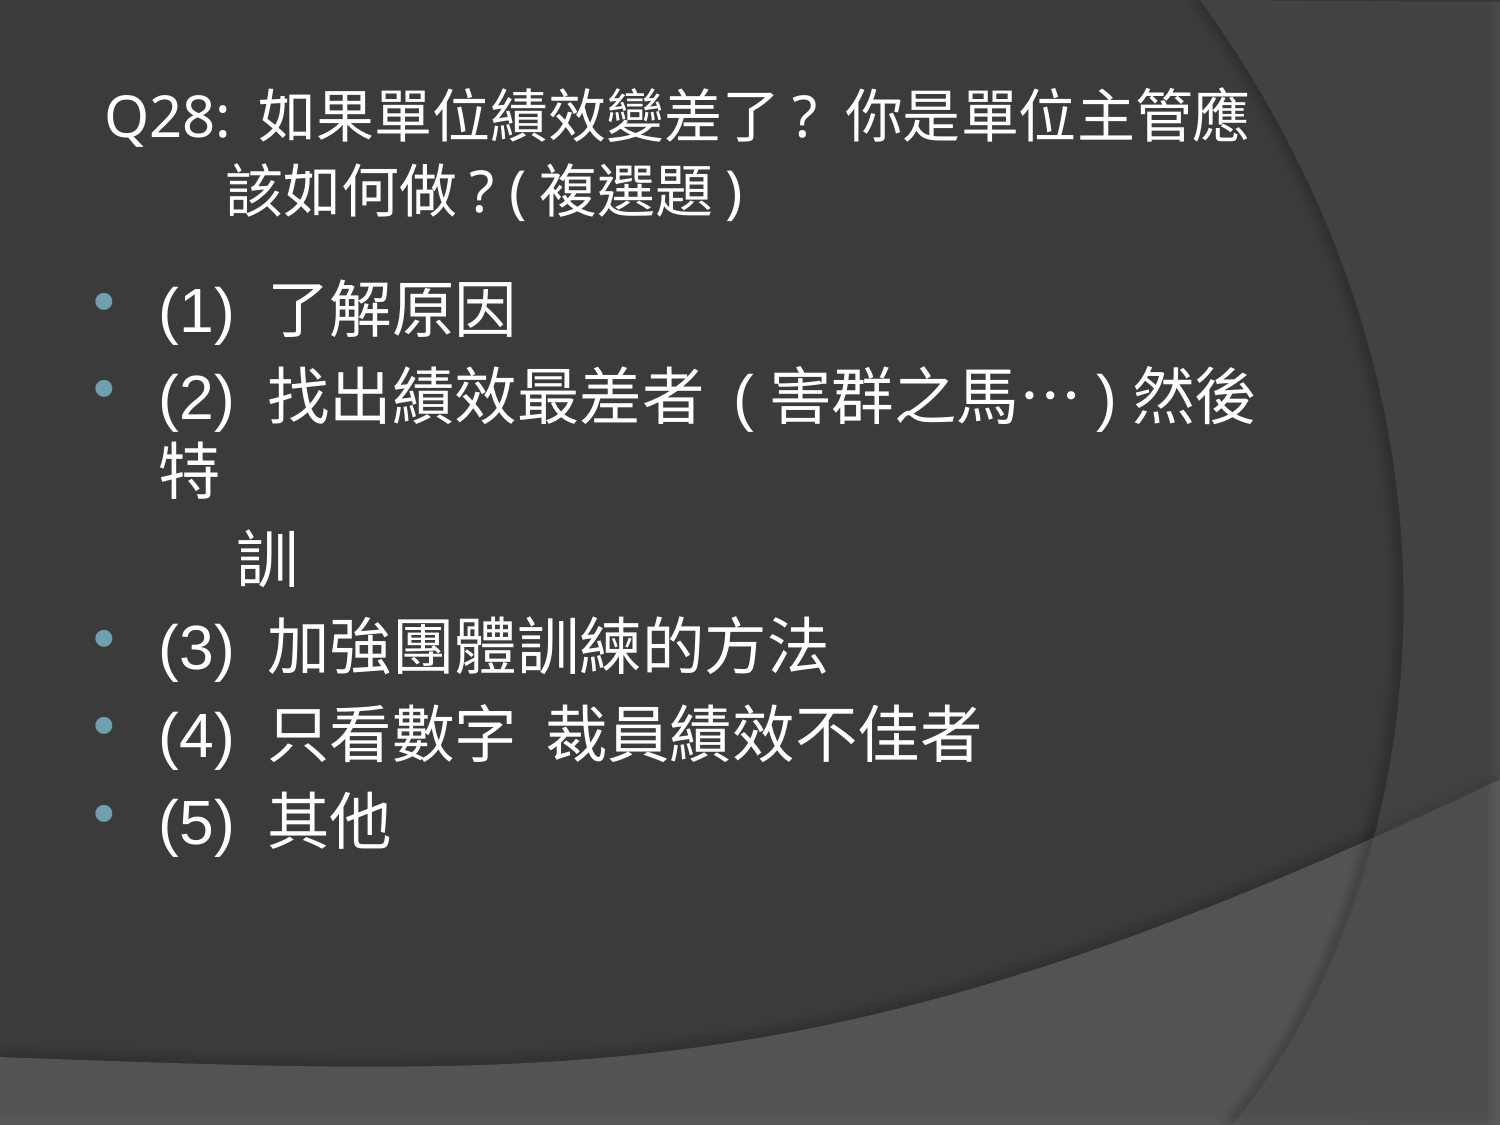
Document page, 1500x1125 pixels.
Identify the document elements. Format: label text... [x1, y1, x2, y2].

title Q28: 如果單位績效變差了? 你是單位主管應 該如何做? (複選題) [75, 45, 1300, 233]
list (1) 了解原因 (2) 找出績效最差者 (害群之馬…)然後特 訓 (3) 加強團體訓練的方法 (4) 只看數字 裁員績效不佳者 (5) 其他 [75, 262, 1300, 1005]
